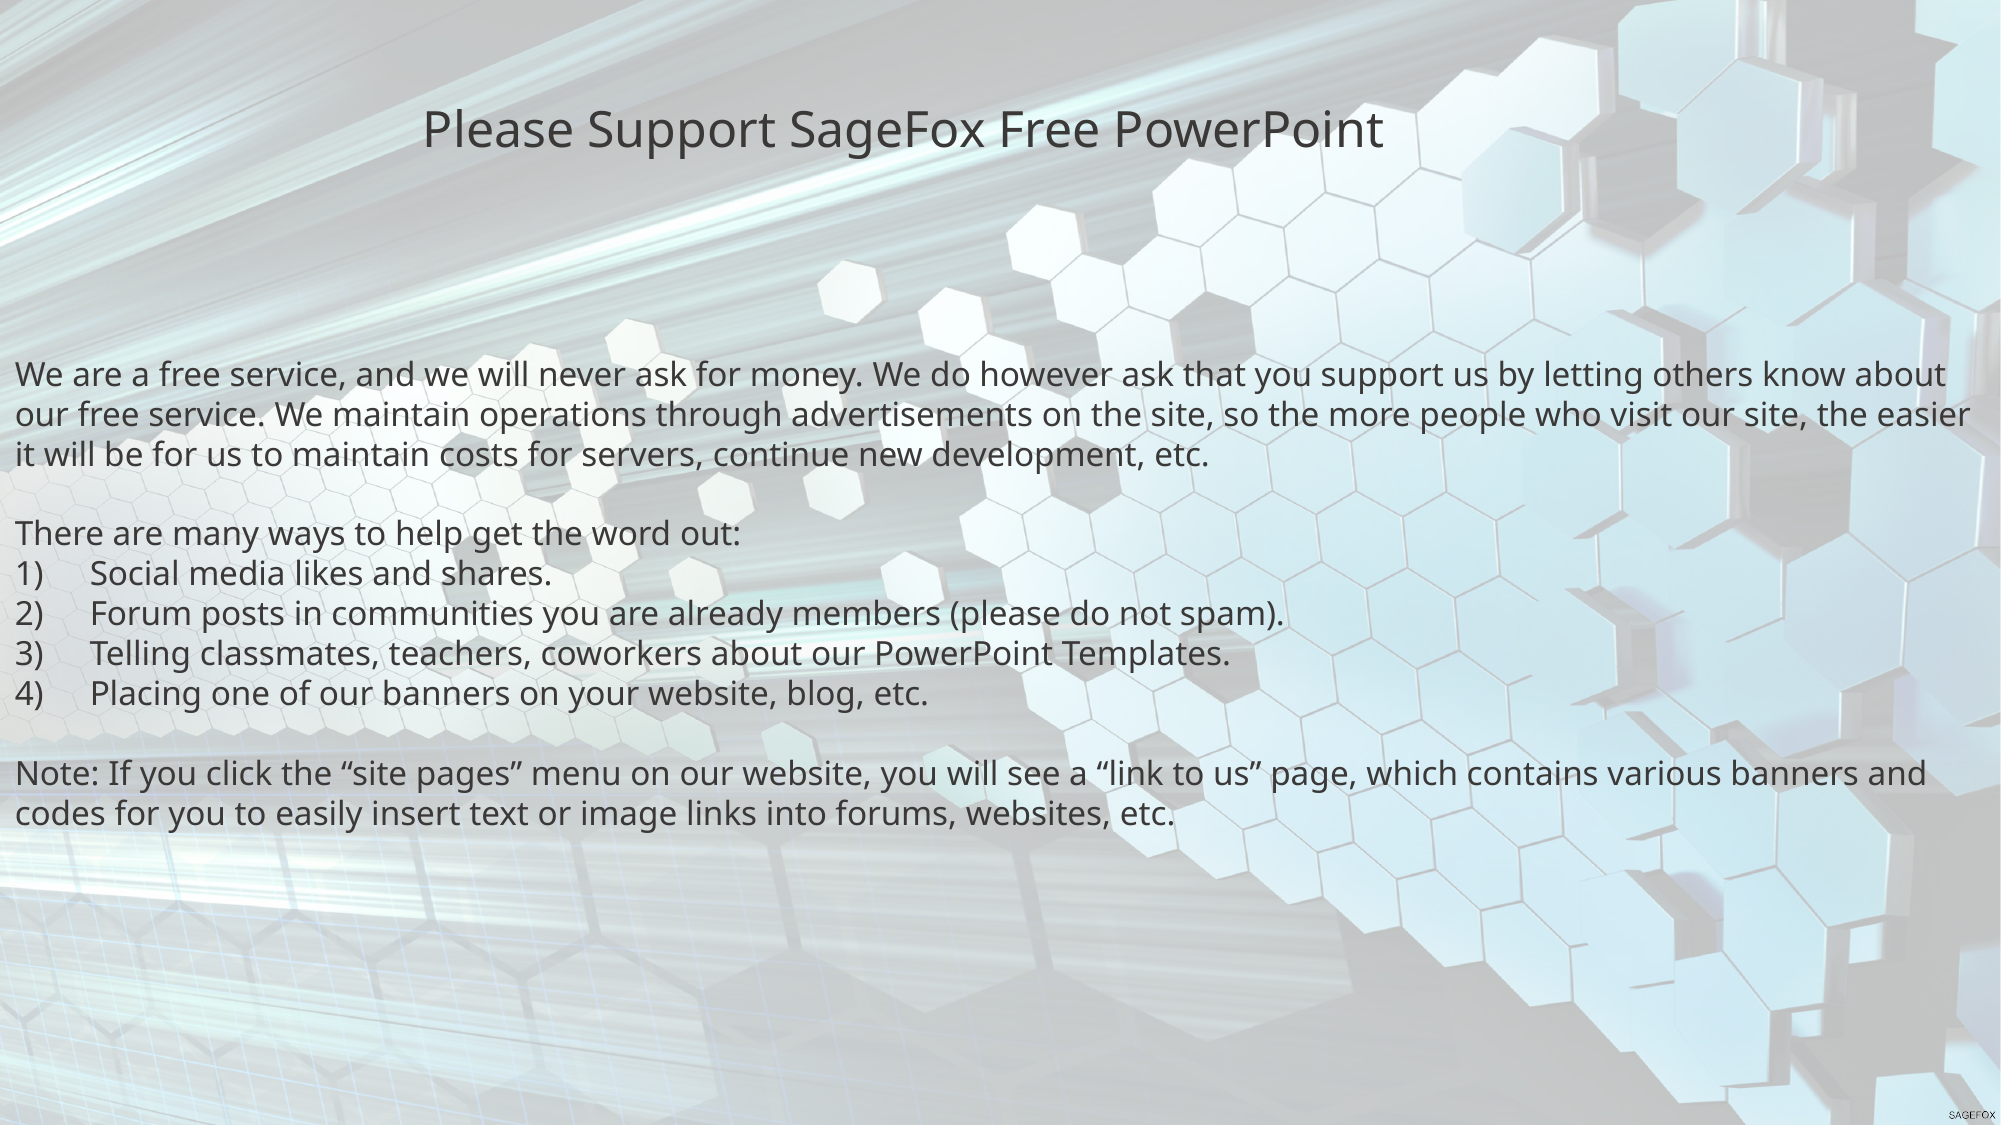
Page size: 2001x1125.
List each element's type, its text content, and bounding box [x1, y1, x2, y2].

title Please Support SageFox Free PowerPoint [363, 72, 1444, 190]
text_box We are a free service, and we will never ask for money. We do however ask that you support us by letting others know about our free service. We maintain operations through advertisements on the site, so the more people who visit our site, the easier it will be for us to maintain costs for servers, continue new development, etc. There are many ways to help get the word out: Social media likes and shares. Forum posts in communities you are already members (please do not spam). Telling classmates, teachers, coworkers about our PowerPoint Templates. Placing one of our banners on your website, blog, etc. Note: If you click the “site pages” menu on our website, you will see a “link to us” page, which contains various banners and codes for you to easily insert text or image links into forums, websites, etc. [0, 0, 2000, 1125]
